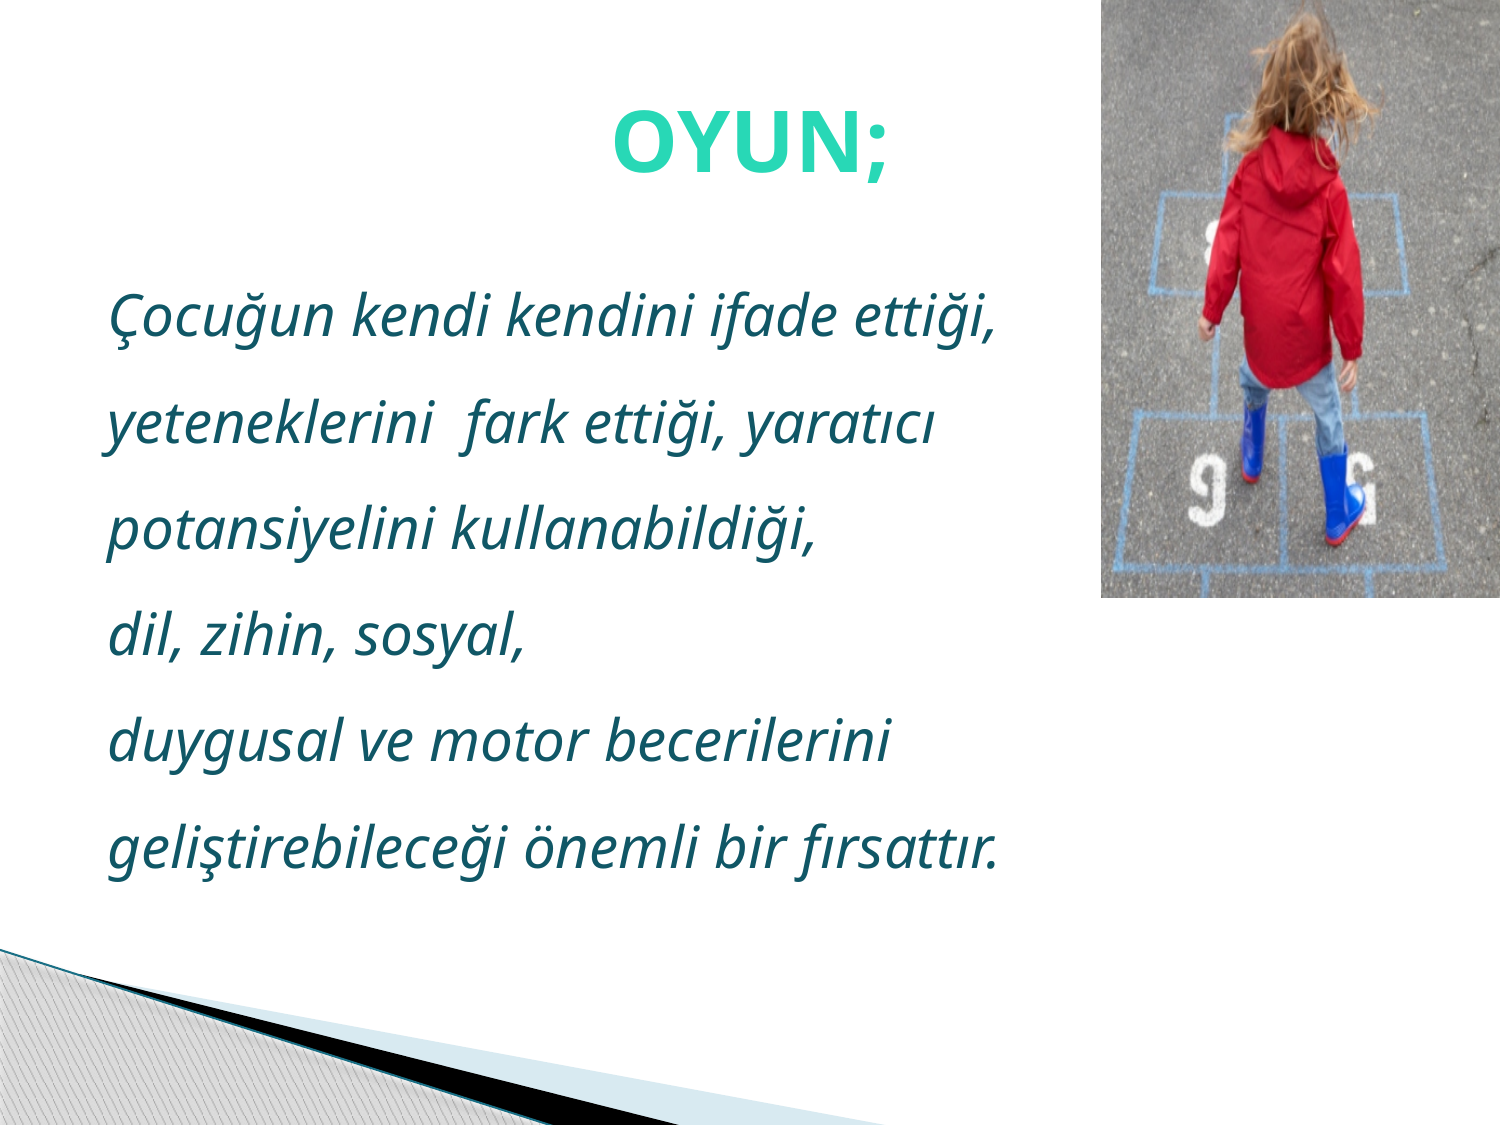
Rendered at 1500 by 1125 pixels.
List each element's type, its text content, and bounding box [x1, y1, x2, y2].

picture [1101, 0, 1500, 598]
list Çocuğun kendi kendini ifade ettiği, yeteneklerini fark ettiği, yaratıcı potansiyelini kullanabildiği, dil, zihin, sosyal, duygusal ve motor becerilerini geliştirebileceği önemli bir fırsattır. [75, 243, 1425, 986]
title OYUN; [75, 45, 1095, 233]
